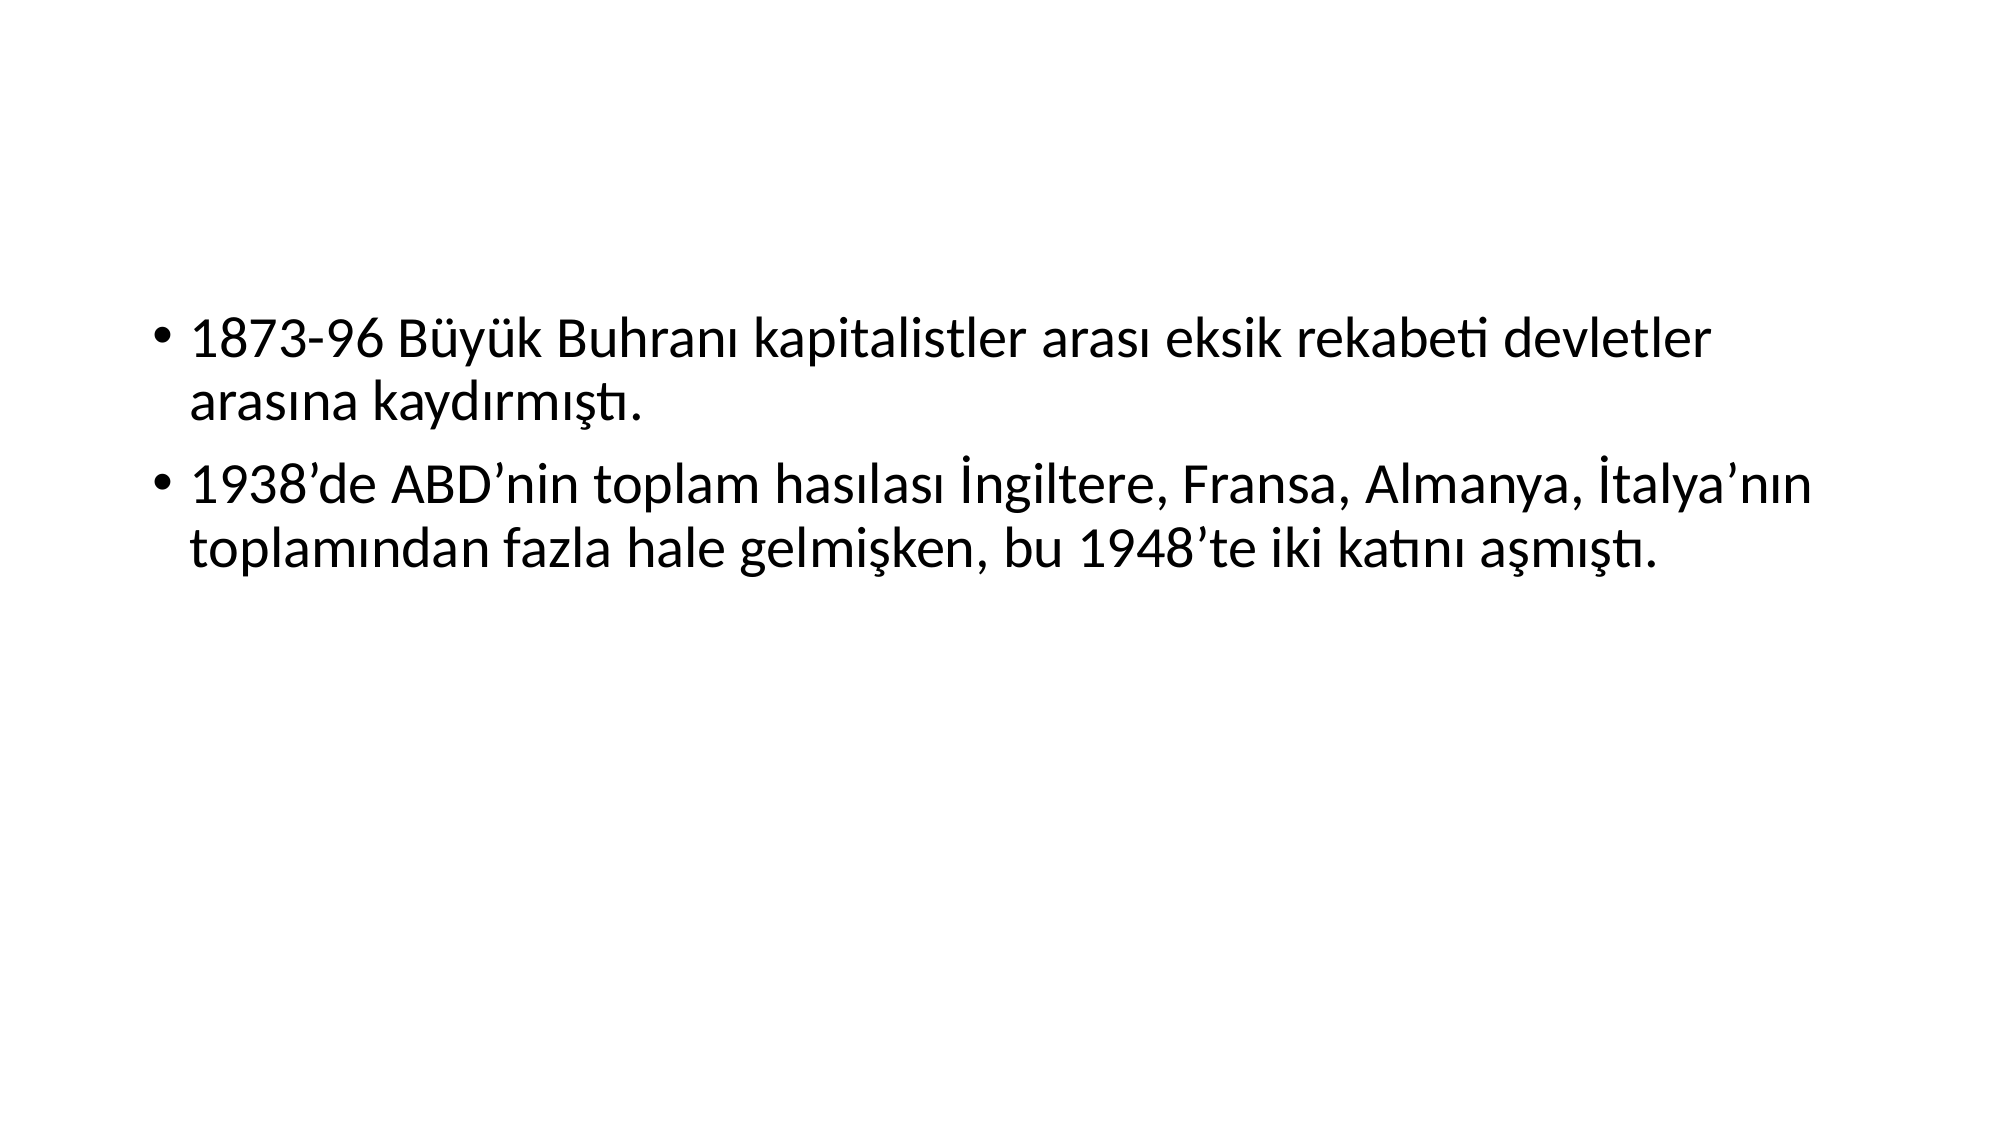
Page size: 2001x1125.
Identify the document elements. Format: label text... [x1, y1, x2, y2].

list 1873-96 Büyük Buhranı kapitalistler arası eksik rekabeti devletler arasına kaydırmıştı. 1938’de ABD’nin toplam hasılası İngiltere, Fransa, Almanya, İtalya’nın toplamından fazla hale gelmişken, bu 1948’te iki katını aşmıştı. [137, 299, 1863, 1014]
